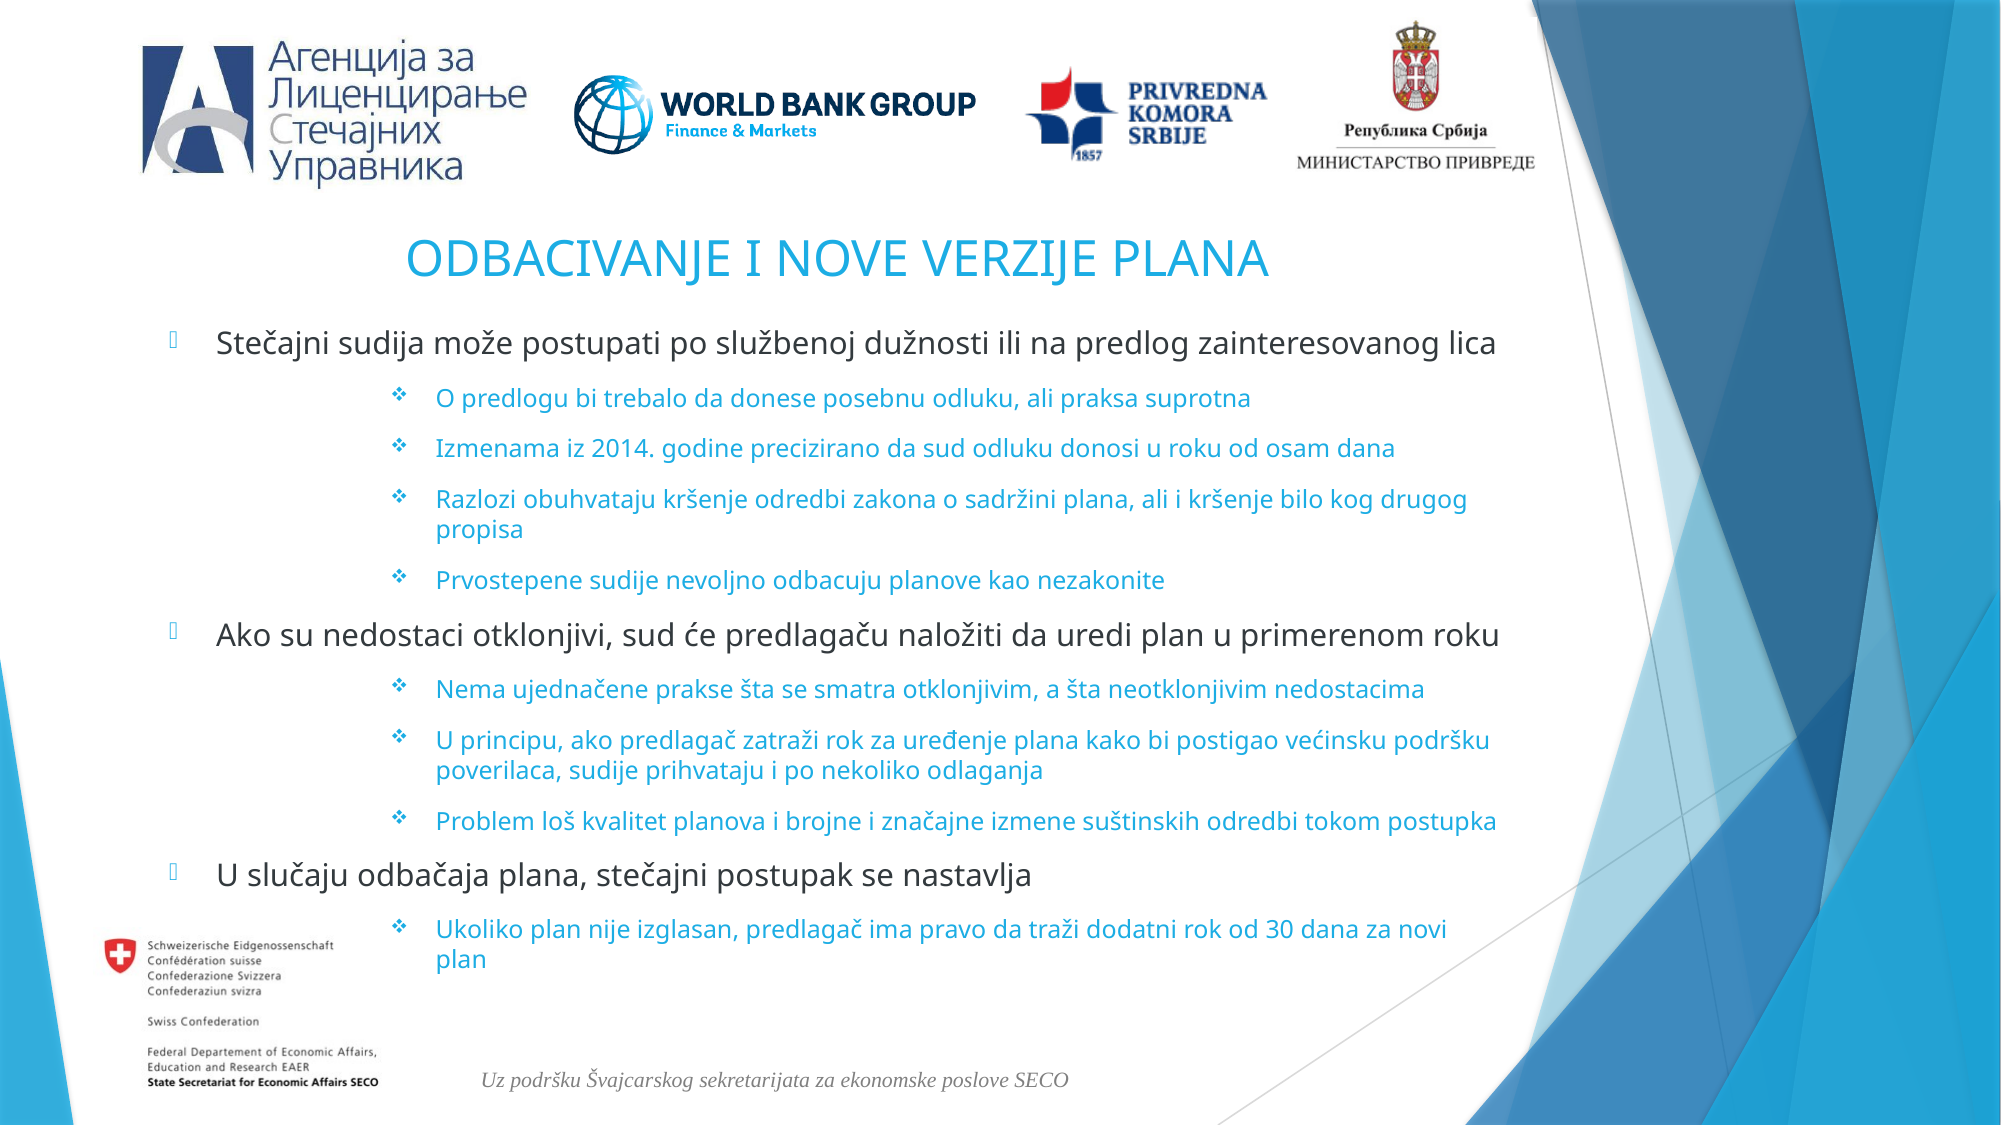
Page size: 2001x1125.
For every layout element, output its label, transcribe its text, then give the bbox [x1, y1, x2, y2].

picture [1015, 62, 1274, 166]
picture [138, 35, 531, 193]
list ODBACIVANJE I NOVE VERZIJE PLANA Stečajni sudija može postupati po službenoj dužnosti ili na predlog zainteresovanog lica O predlogu bi trebalo da donese posebnu odluku, ali praksa suprotna Izmenama iz 2014. godine precizirano da sud odluku donosi u roku od osam dana Razlozi obuhvataju kršenje odredbi zakona o sadržini plana, ali i kršenje bilo kog drugog propisa Prvostepene sudije nevoljno odbacuju planove kao nezakonite Ako su nedostaci otklonjivi, sud će predlagaču naložiti da uredi plan u primerenom roku Nema ujednačene prakse šta se smatra otklonjivim, a šta neotklonjivim nedostacima U principu, ako predlagač zatraži rok za uređenje plana kako bi postigao većinsku podršku poverilaca, sudije prihvataju i po nekoliko odlaganja Problem loš kvalitet planova i brojne i značajne izmene suštinskih odredbi tokom postupka U slučaju odbačaja plana, stečajni postupak se nastavlja Ukoliko plan nije izglasan, predlagač ima pravo da traži dodatni rok od 30 dana za novi plan [111, 218, 1522, 979]
picture [1295, 17, 1537, 173]
picture [93, 927, 417, 1100]
picture [568, 5, 1001, 218]
